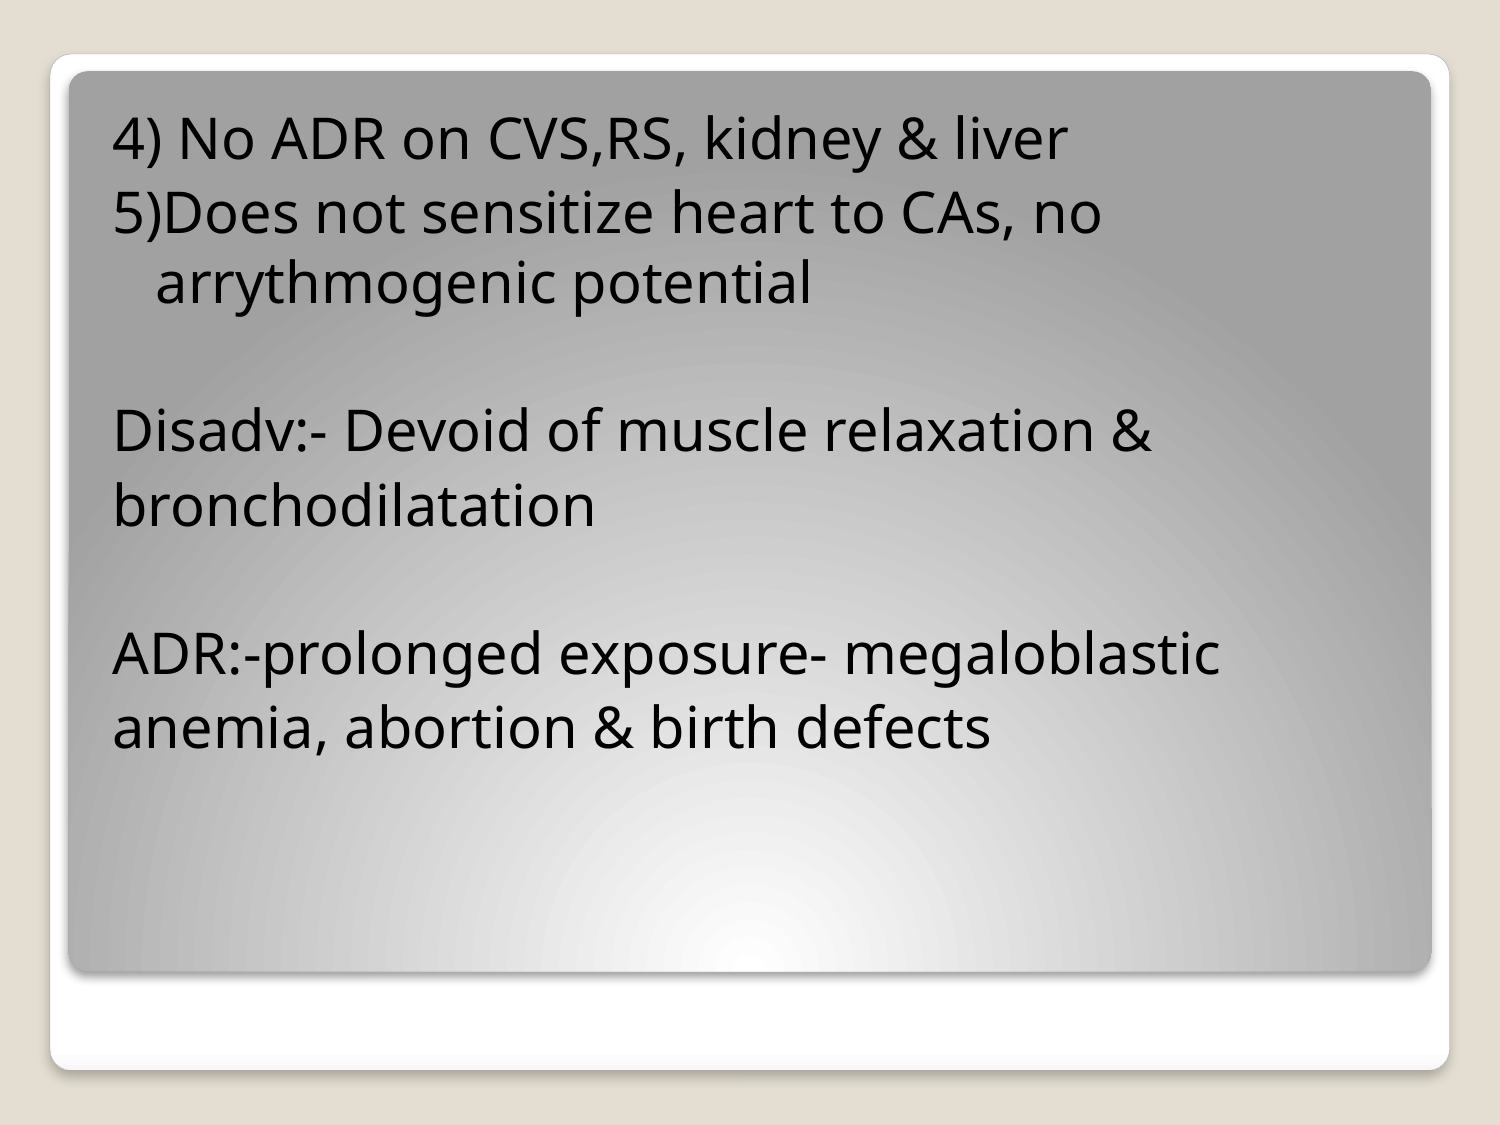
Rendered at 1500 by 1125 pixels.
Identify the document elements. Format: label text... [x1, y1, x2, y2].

list 4) No ADR on CVS,RS, kidney & liver 5)Does not sensitize heart to CAs, no arrythmogenic potential Disadv:- Devoid of muscle relaxation & bronchodilatation ADR:-prolonged exposure- megaloblastic anemia, abortion & birth defects [82, 86, 1425, 774]
